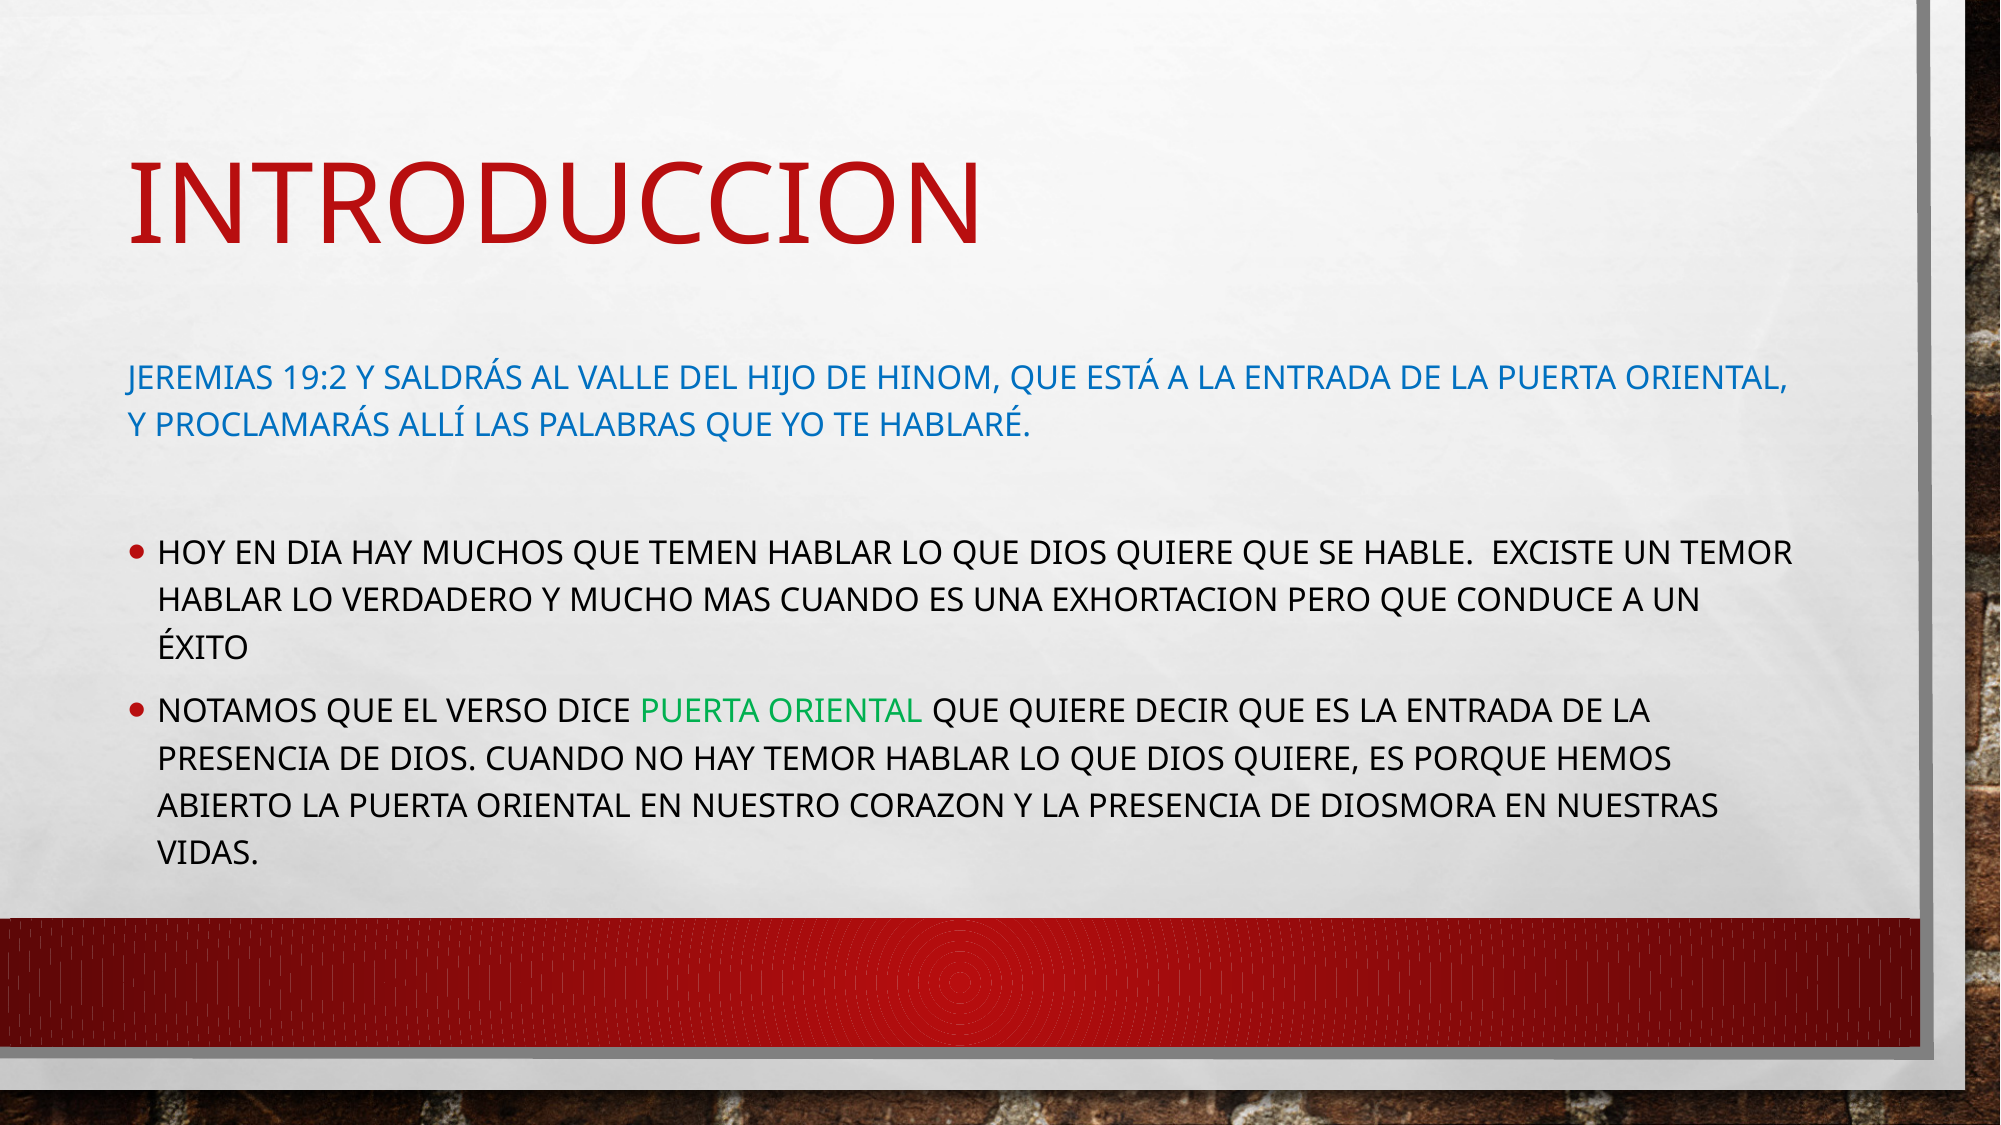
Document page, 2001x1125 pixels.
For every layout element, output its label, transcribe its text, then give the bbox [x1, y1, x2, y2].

list Jeremias 19:2 y saldrás al valle del hijo de Hinom, que está a la entrada de la puerta oriental, y proclamarás allí las palabras que yo te hablaré. Hoy en dia hay muchos que temen hablar lo que Dios quiere que se hable. Exciste un temor hablar lo verdadero y mucho mas cuando es una exhortacion pero que conduce a un éxito Notamos que el verso dice Puerta Oriental que quiere decir que es la entrada de la presencia de Dios. Cuando no hay temor hablar lo que Dios quiere, es porque hemos abierto la puerta oriental en nuestro corazon y la presencia de Diosmora en nuestras vidas. [112, 338, 1818, 882]
picture [0, 0, 2000, 1125]
title Introduccion [112, 112, 1818, 302]
